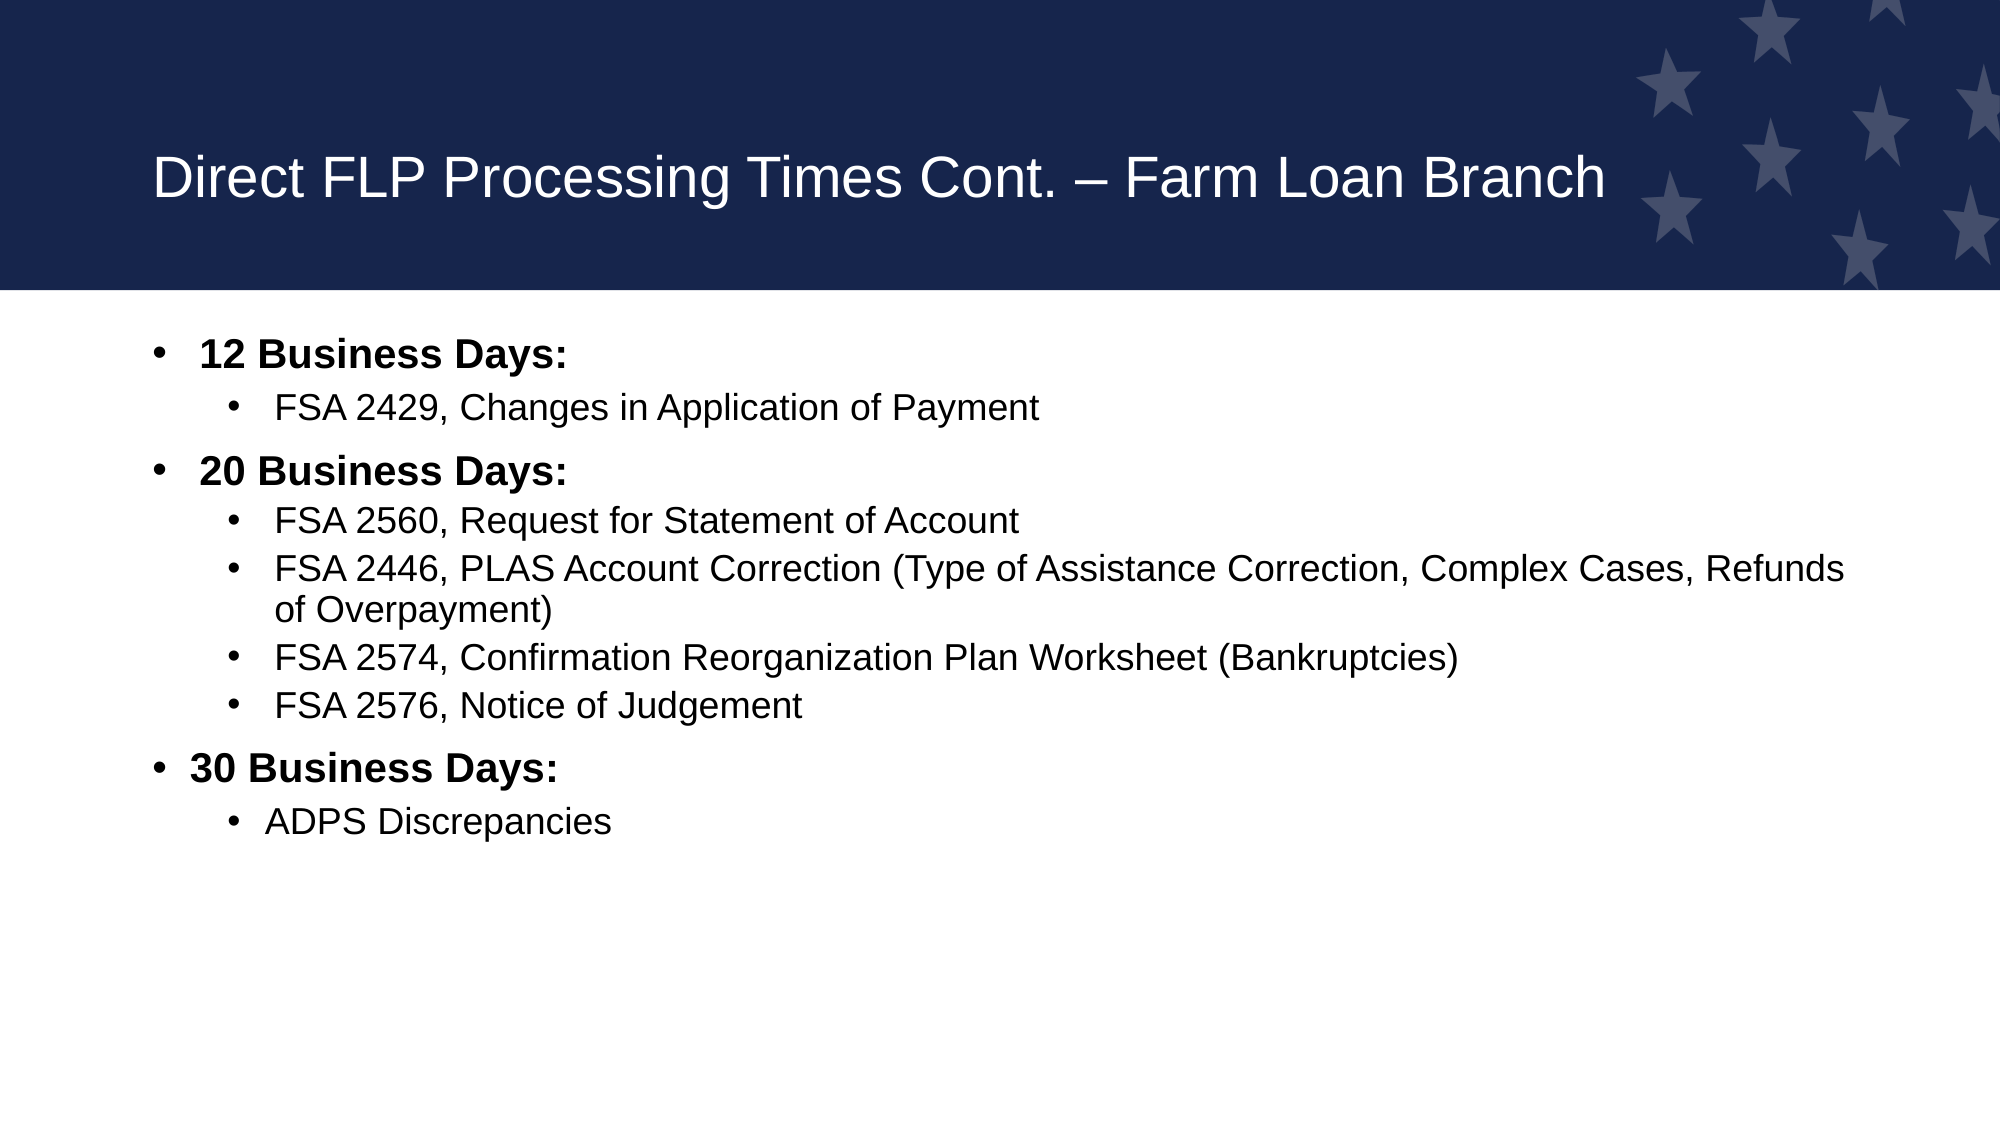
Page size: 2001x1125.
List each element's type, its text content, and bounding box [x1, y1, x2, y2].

list 12 Business Days: FSA 2429, Changes in Application of Payment 20 Business Days: FSA 2560, Request for Statement of Account FSA 2446, PLAS Account Correction (Type of Assistance Correction, Complex Cases, Refunds of Overpayment) FSA 2574, Confirmation Reorganization Plan Worksheet (Bankruptcies) FSA 2576, Notice of Judgement 30 Business Days: ADPS Discrepancies [137, 324, 1863, 1103]
title Direct FLP Processing Times Cont. – Farm Loan Branch [137, 69, 1863, 288]
picture [1589, 0, 2000, 291]
